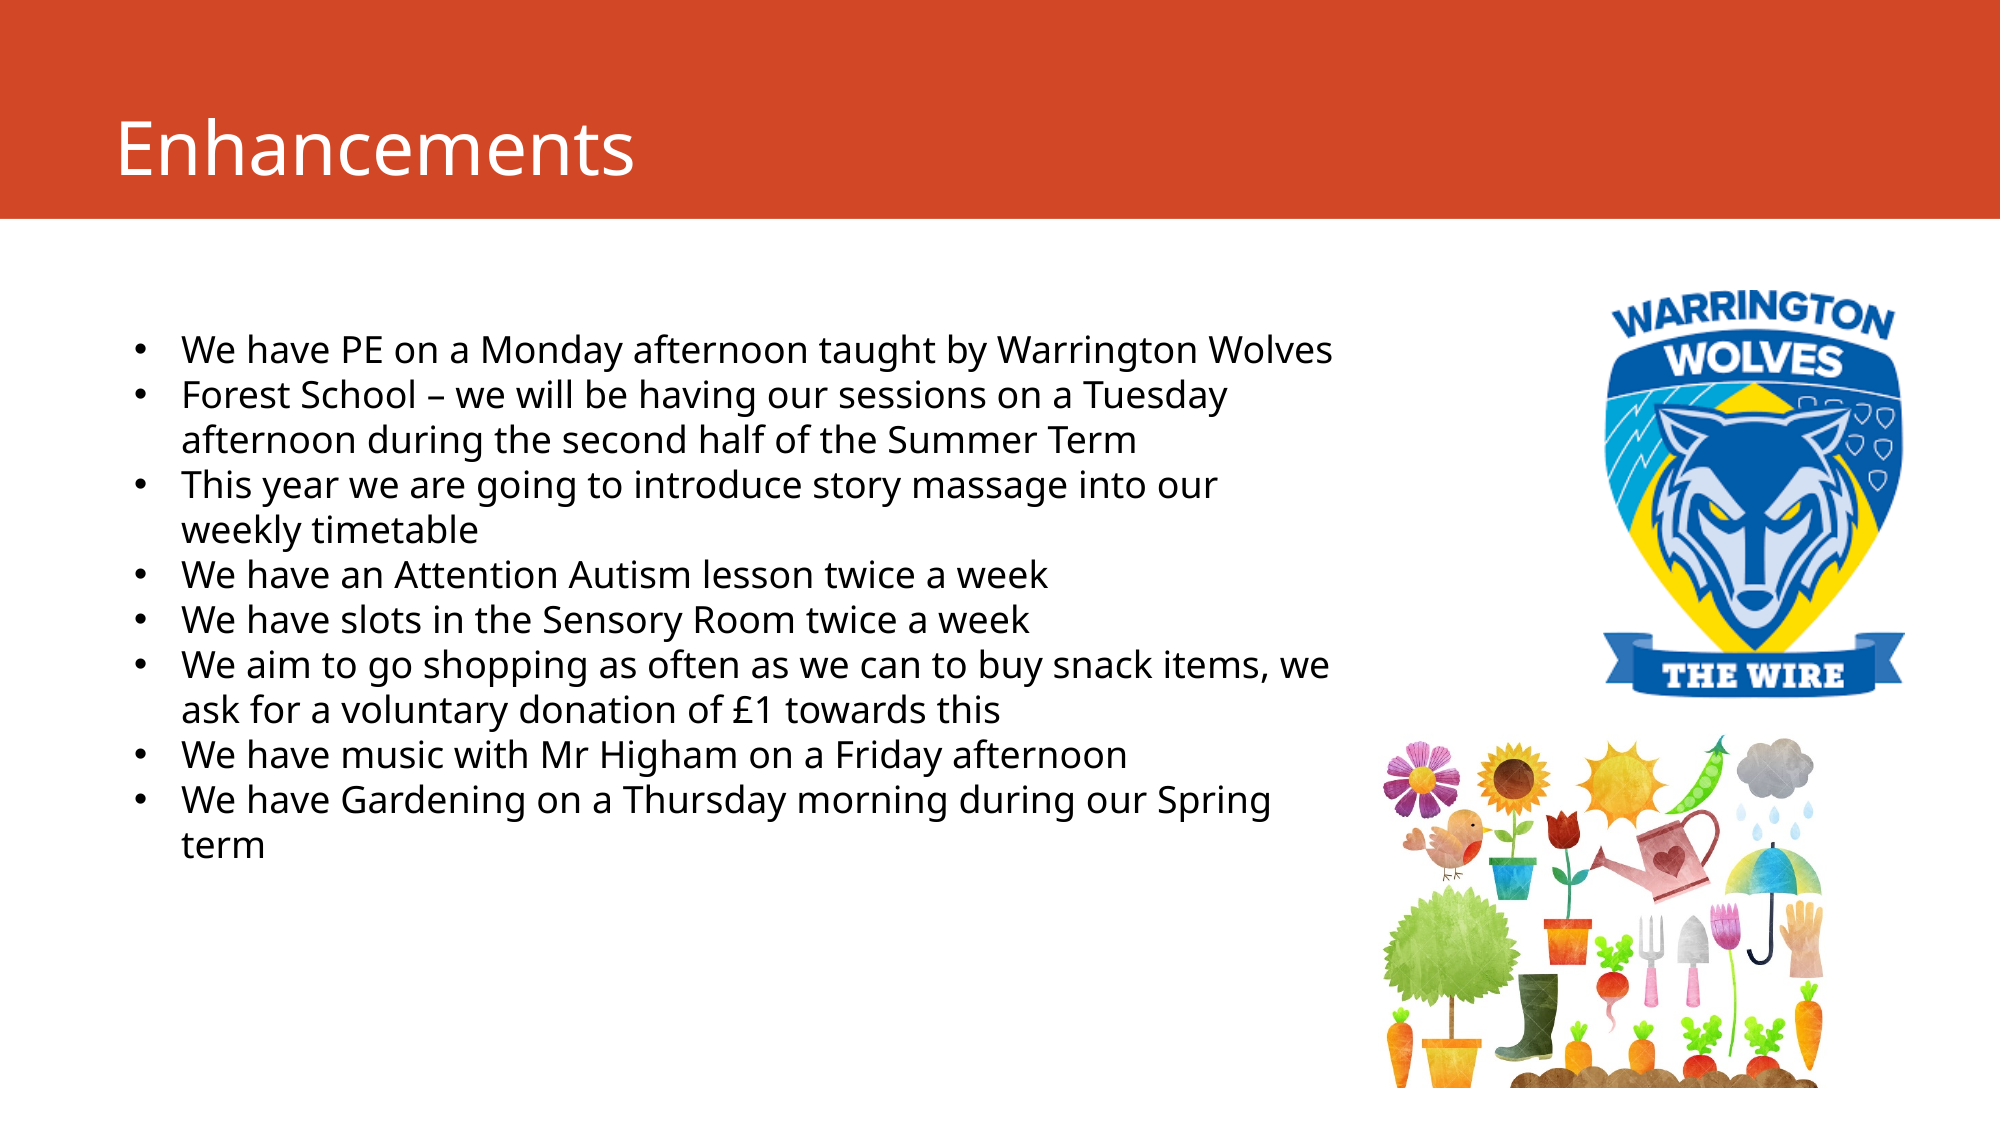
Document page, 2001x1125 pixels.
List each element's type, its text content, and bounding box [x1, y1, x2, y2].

picture [1603, 290, 1905, 699]
picture [1378, 723, 1829, 1088]
title Enhancements [99, 0, 1863, 199]
text_box We have PE on a Monday afternoon taught by Warrington Wolves Forest School – we will be having our sessions on a Tuesday afternoon during the second half of the Summer Term This year we are going to introduce story massage into our weekly timetable We have an Attention Autism lesson twice a week We have slots in the Sensory Room twice a week We aim to go shopping as often as we can to buy snack items, we ask for a voluntary donation of £1 towards this We have music with Mr Higham on a Friday afternoon We have Gardening on a Thursday morning during our Spring term [119, 318, 1356, 964]
